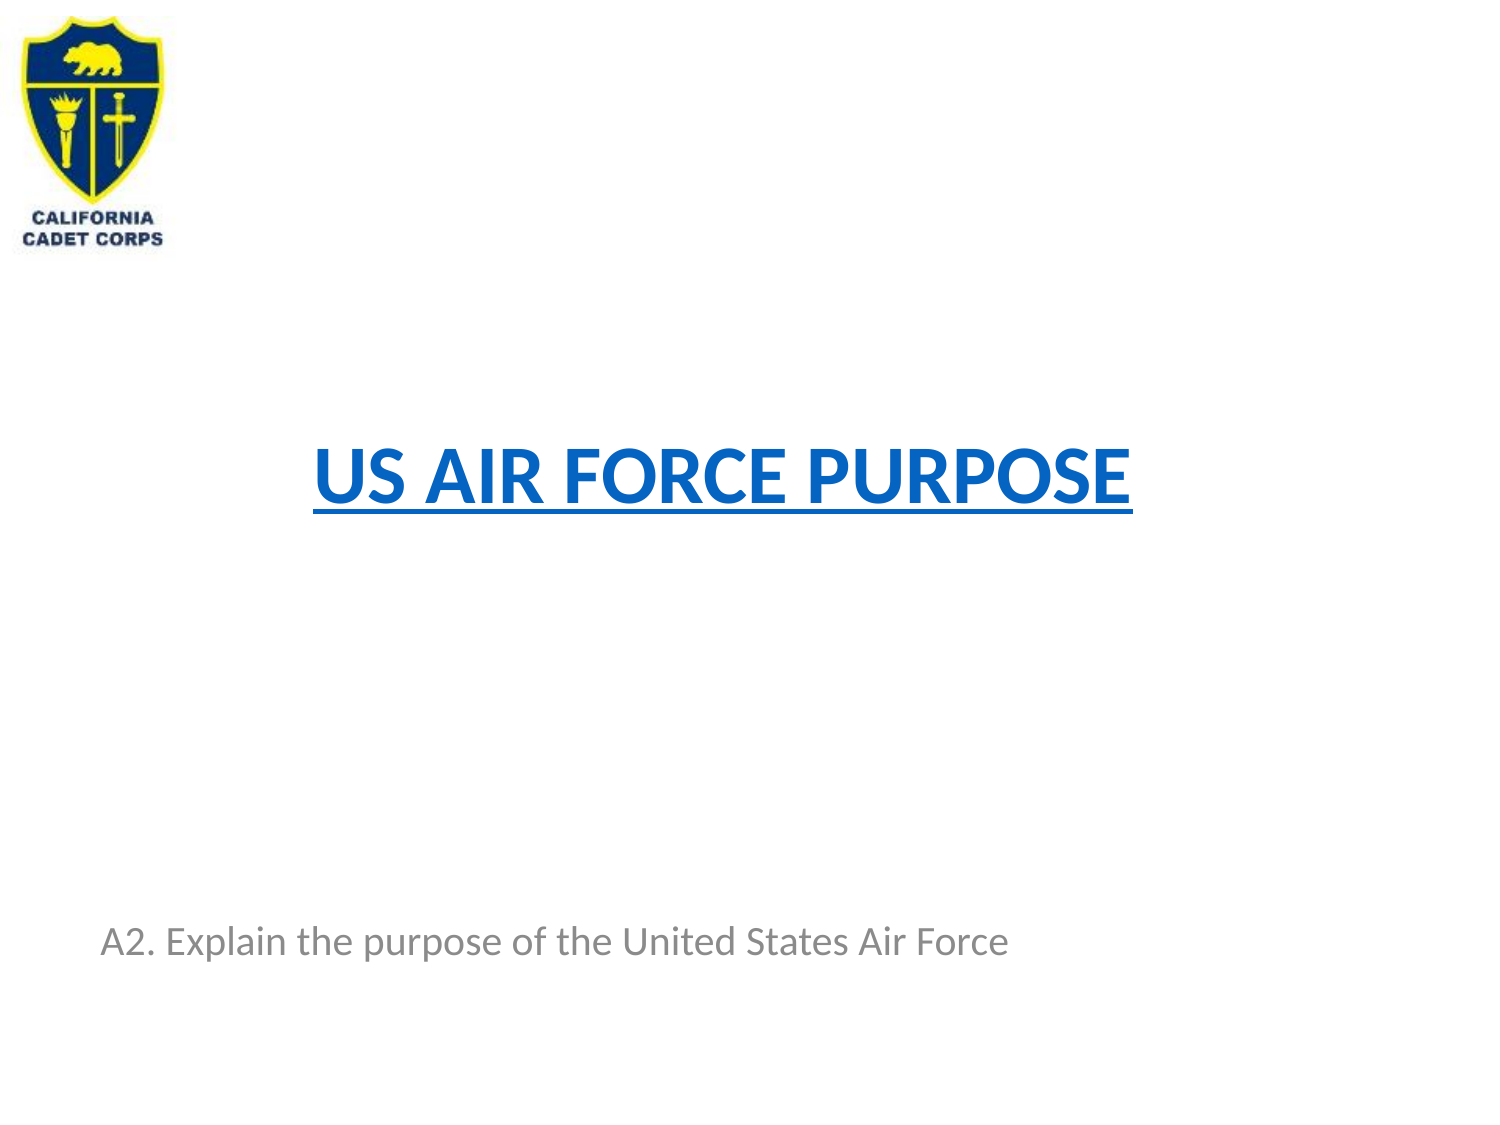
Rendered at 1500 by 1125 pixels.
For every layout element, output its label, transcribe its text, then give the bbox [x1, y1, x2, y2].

list A2. Explain the purpose of the United States Air Force [85, 875, 1361, 972]
picture [0, 16, 186, 261]
title US air force purpose [85, 412, 1361, 636]
